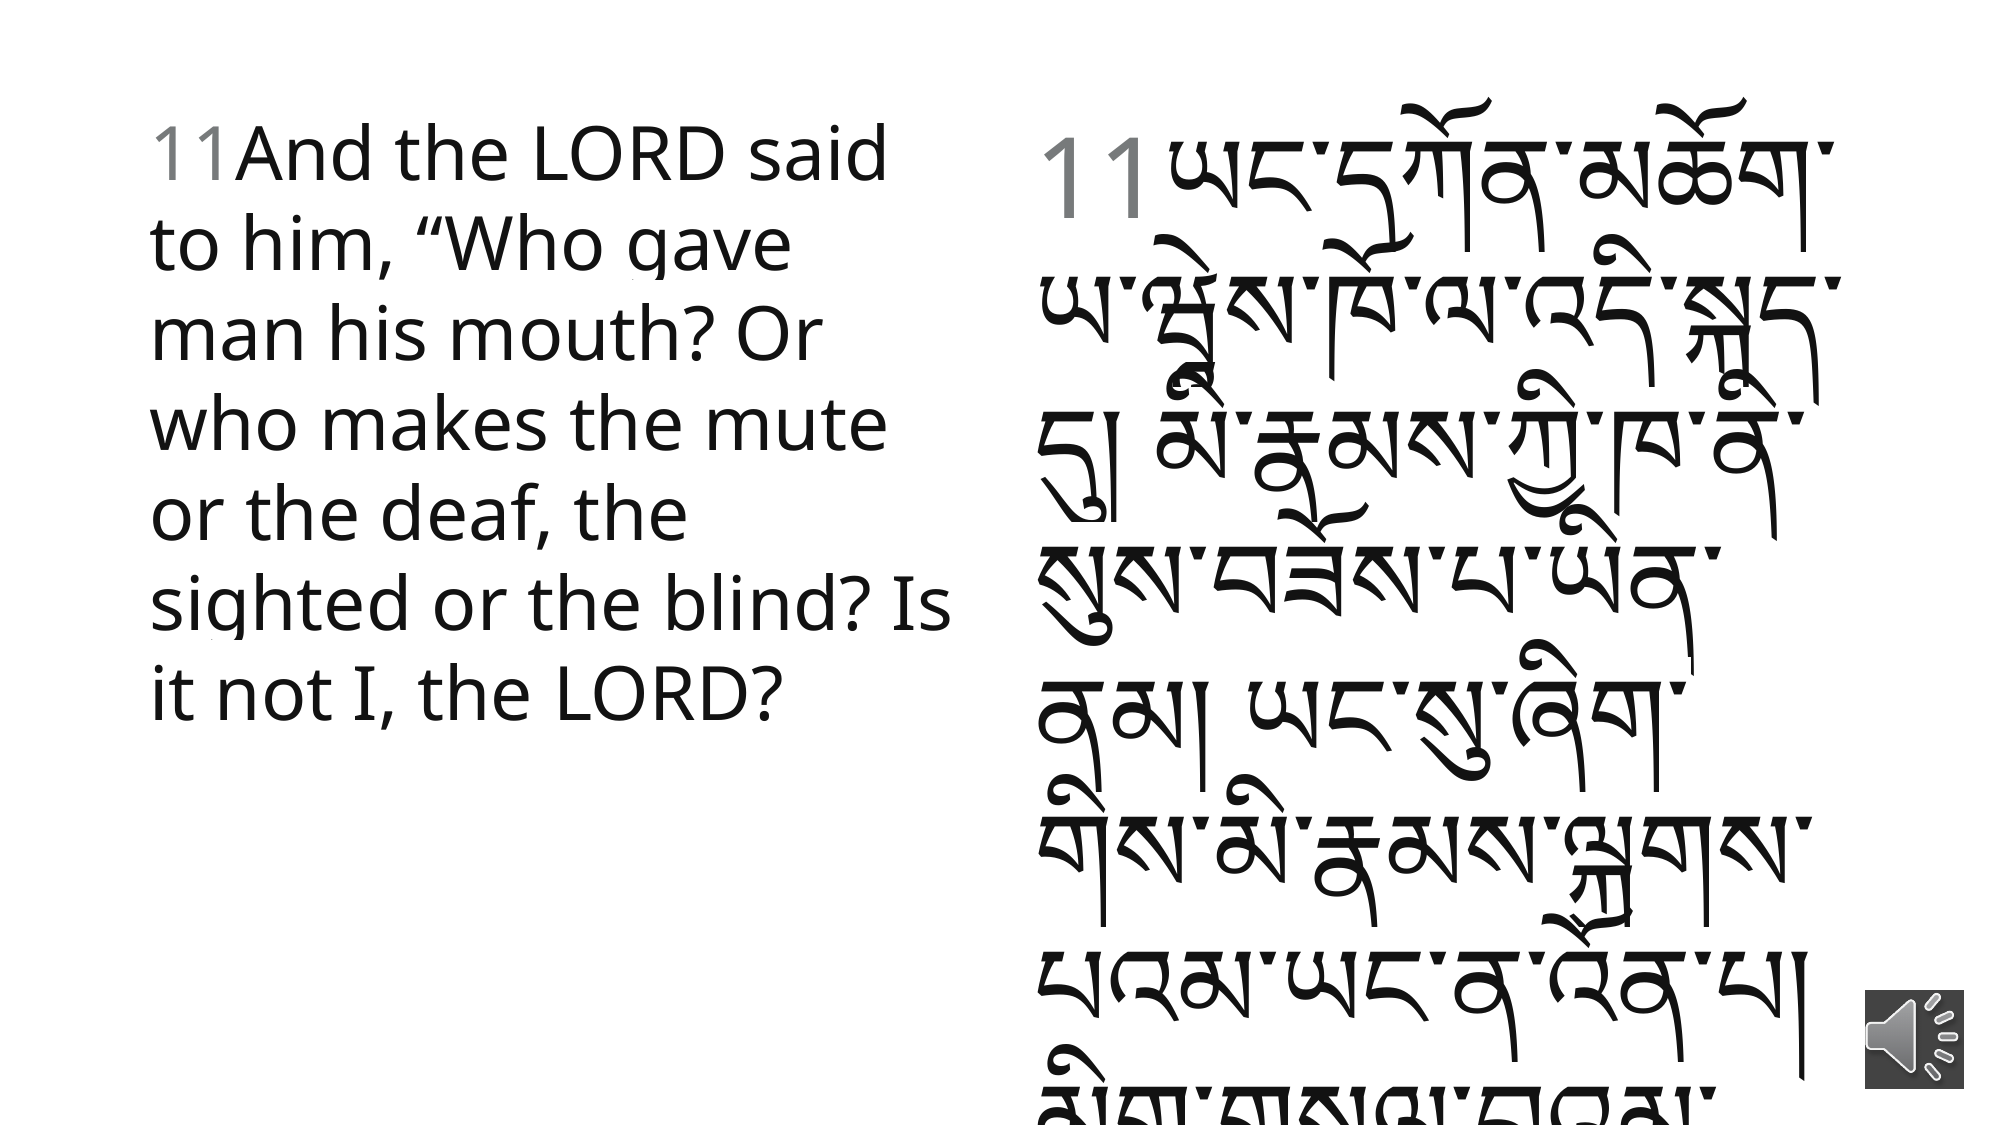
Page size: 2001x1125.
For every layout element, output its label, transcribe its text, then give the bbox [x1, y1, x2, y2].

picture [1864, 989, 1965, 1090]
text_box 11ཡང་དཀོན་མཆོག་ཡ་ཝཱེས་ཁོ་ལ་འདི་སྐད་དུ། མི་རྣམས་ཀྱི་ཁ་ནི་སུས་བཟོས་པ་ཡིན་ནམ། ཡང་སུ་ཞིག་གིས་མི་རྣམས་ལྐུགས་པའམ་ཡང་ན་འོན་པ། མིག་གསལ་བའམ་ཡང་ན་ལོང་པ་སོགས་སུ་བྱས་སམ། དེ་ནི་ཡ་ཝཱེ་ང་རང་མ་ཡིན་ནམ། [1019, 98, 1866, 1030]
text_box 11And the Lord said to him, “Who gave man his mouth? Or who makes the mute or the deaf, the sighted or the blind? Is it not I, the Lord? [134, 98, 981, 1030]
